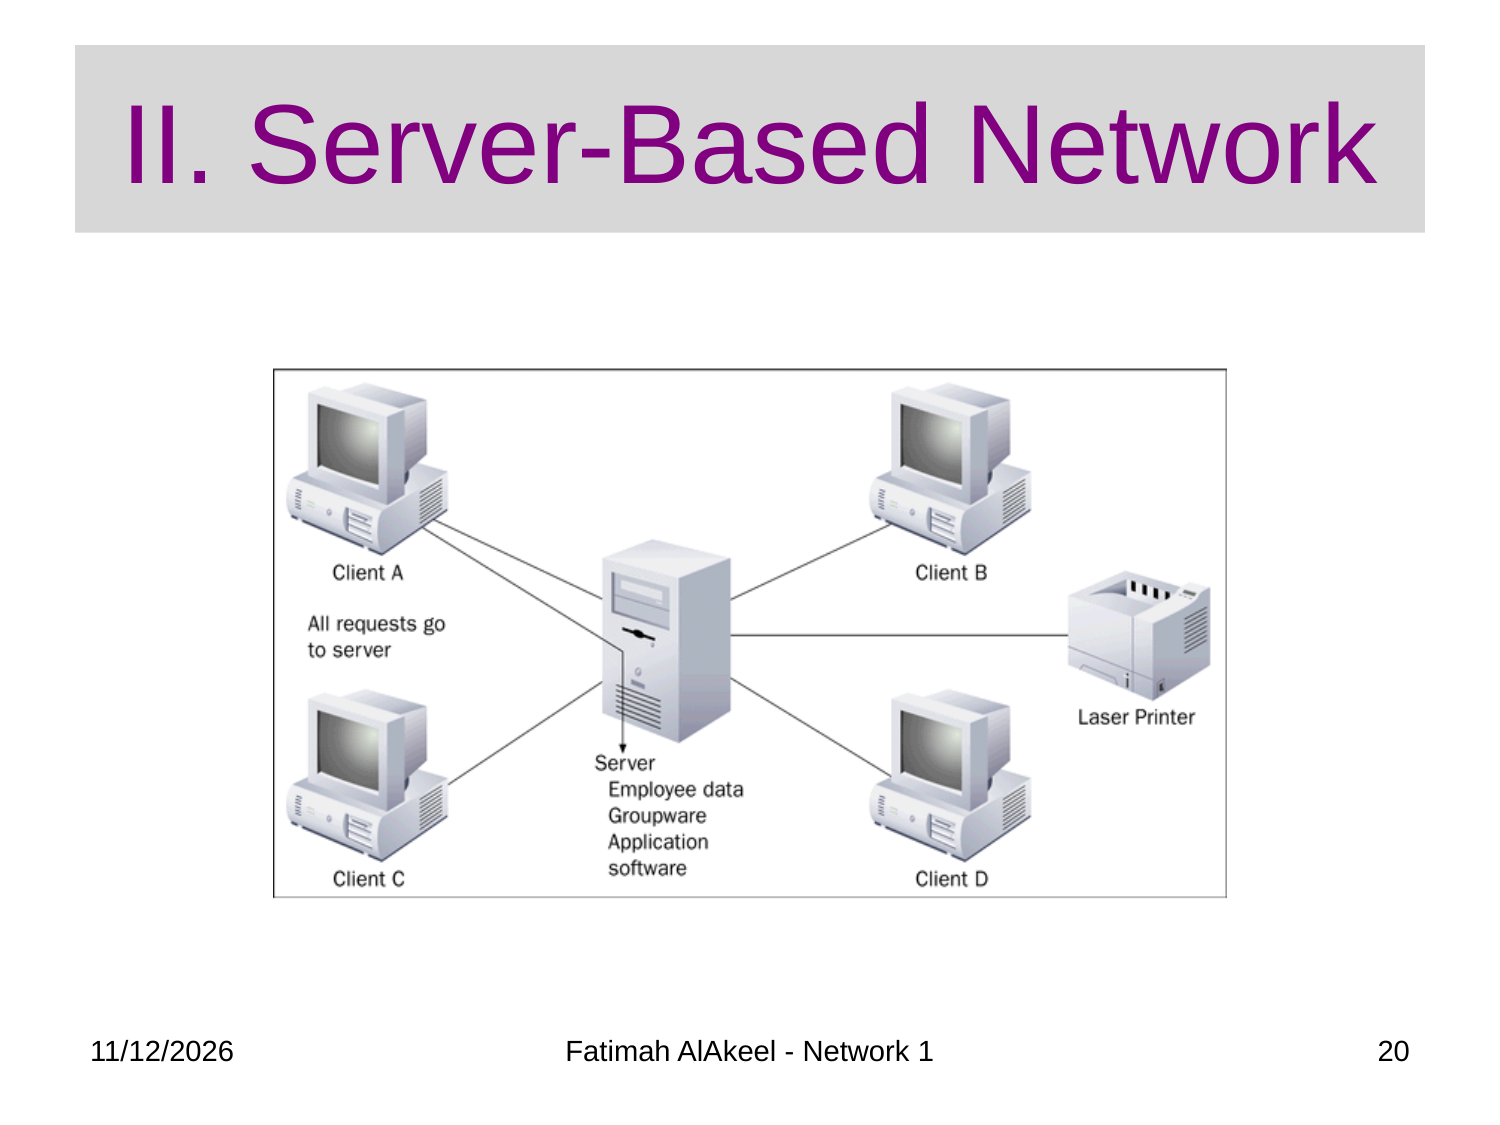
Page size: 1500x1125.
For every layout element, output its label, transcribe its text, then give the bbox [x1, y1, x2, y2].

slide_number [74, 1024, 426, 1103]
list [273, 262, 1227, 1006]
title II. Server-Based Network [74, 44, 1426, 233]
slide_number 20 [1074, 1024, 1426, 1103]
footer Fatimah AlAkeel - Network 1 [512, 1024, 988, 1103]
